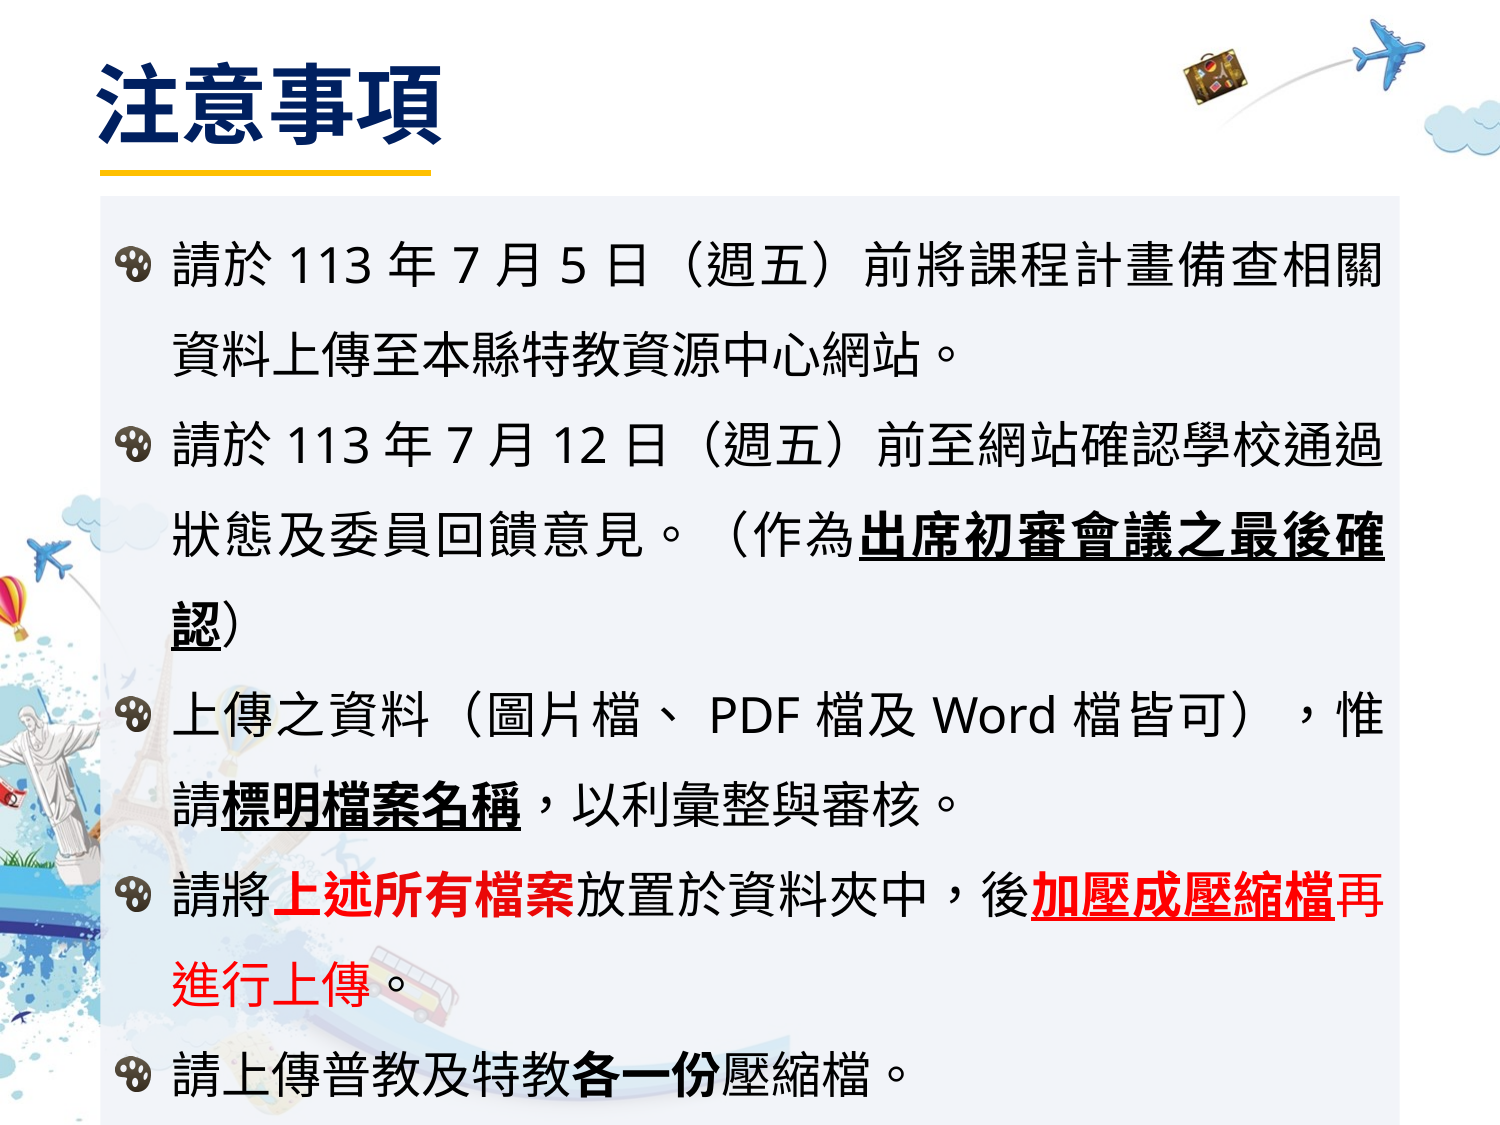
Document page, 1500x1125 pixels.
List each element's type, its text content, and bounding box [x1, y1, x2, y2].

picture [0, 0, 1500, 1125]
picture [115, 876, 151, 912]
picture [115, 246, 151, 282]
picture [115, 426, 151, 462]
picture [115, 696, 151, 732]
picture [115, 1056, 151, 1092]
text_box 注意事項 [78, 42, 459, 163]
text_box 請於113年7月5日（週五）前將課程計畫備查相關資料上傳至本縣特教資源中心網站。 請於113年7月12日（週五）前至網站確認學校通過狀態及委員回饋意見。（作為出席初審會議之最後確認） 上傳之資料（圖片檔、PDF檔及Word檔皆可），惟請標明檔案名稱，以利彙整與審核。 請將上述所有檔案放置於資料夾中，後加壓成壓縮檔再進行上傳。 請上傳普教及特教各一份壓縮檔。 確認是否上傳成功。 [100, 196, 1400, 1125]
